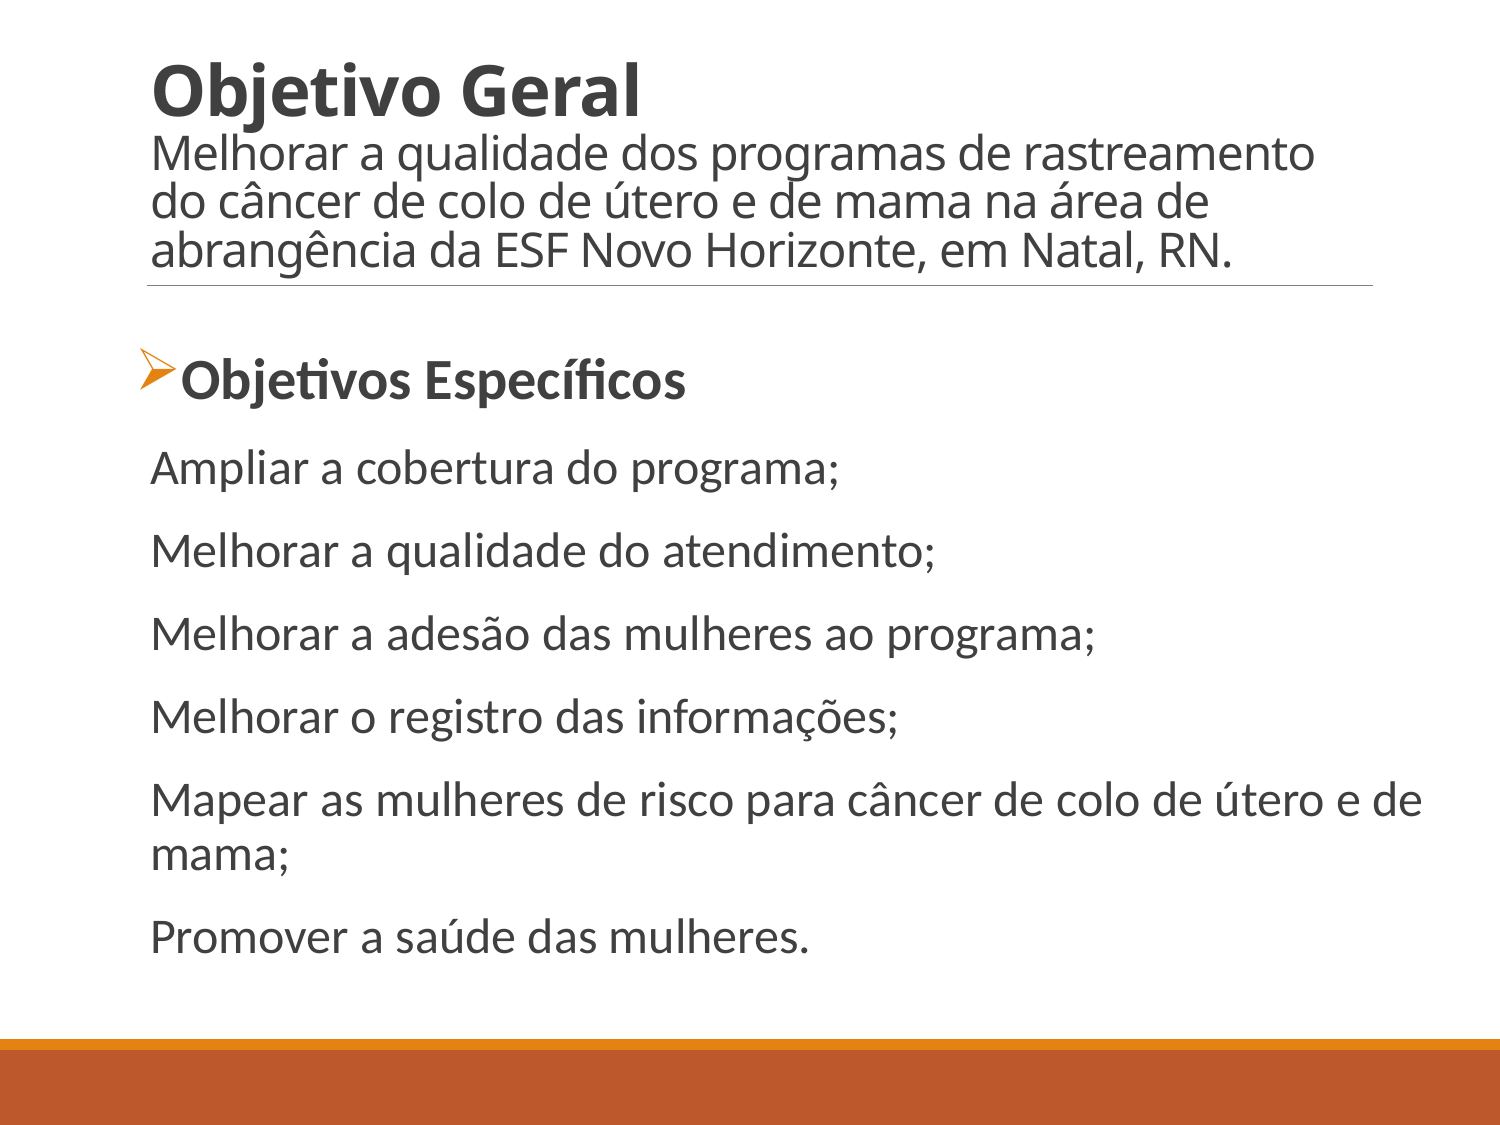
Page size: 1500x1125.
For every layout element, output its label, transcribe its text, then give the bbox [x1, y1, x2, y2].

title Objetivo Geral Melhorar a qualidade dos programas de rastreamento do câncer de colo de útero e de mama na área de abrangência da ESF Novo Horizonte, em Natal, RN. [135, 47, 1373, 285]
list Objetivos Específicos Ampliar a cobertura do programa; Melhorar a qualidade do atendimento; Melhorar a adesão das mulheres ao programa; Melhorar o registro das informações; Mapear as mulheres de risco para câncer de colo de útero e de mama; Promover a saúde das mulheres. [135, 341, 1438, 1014]
